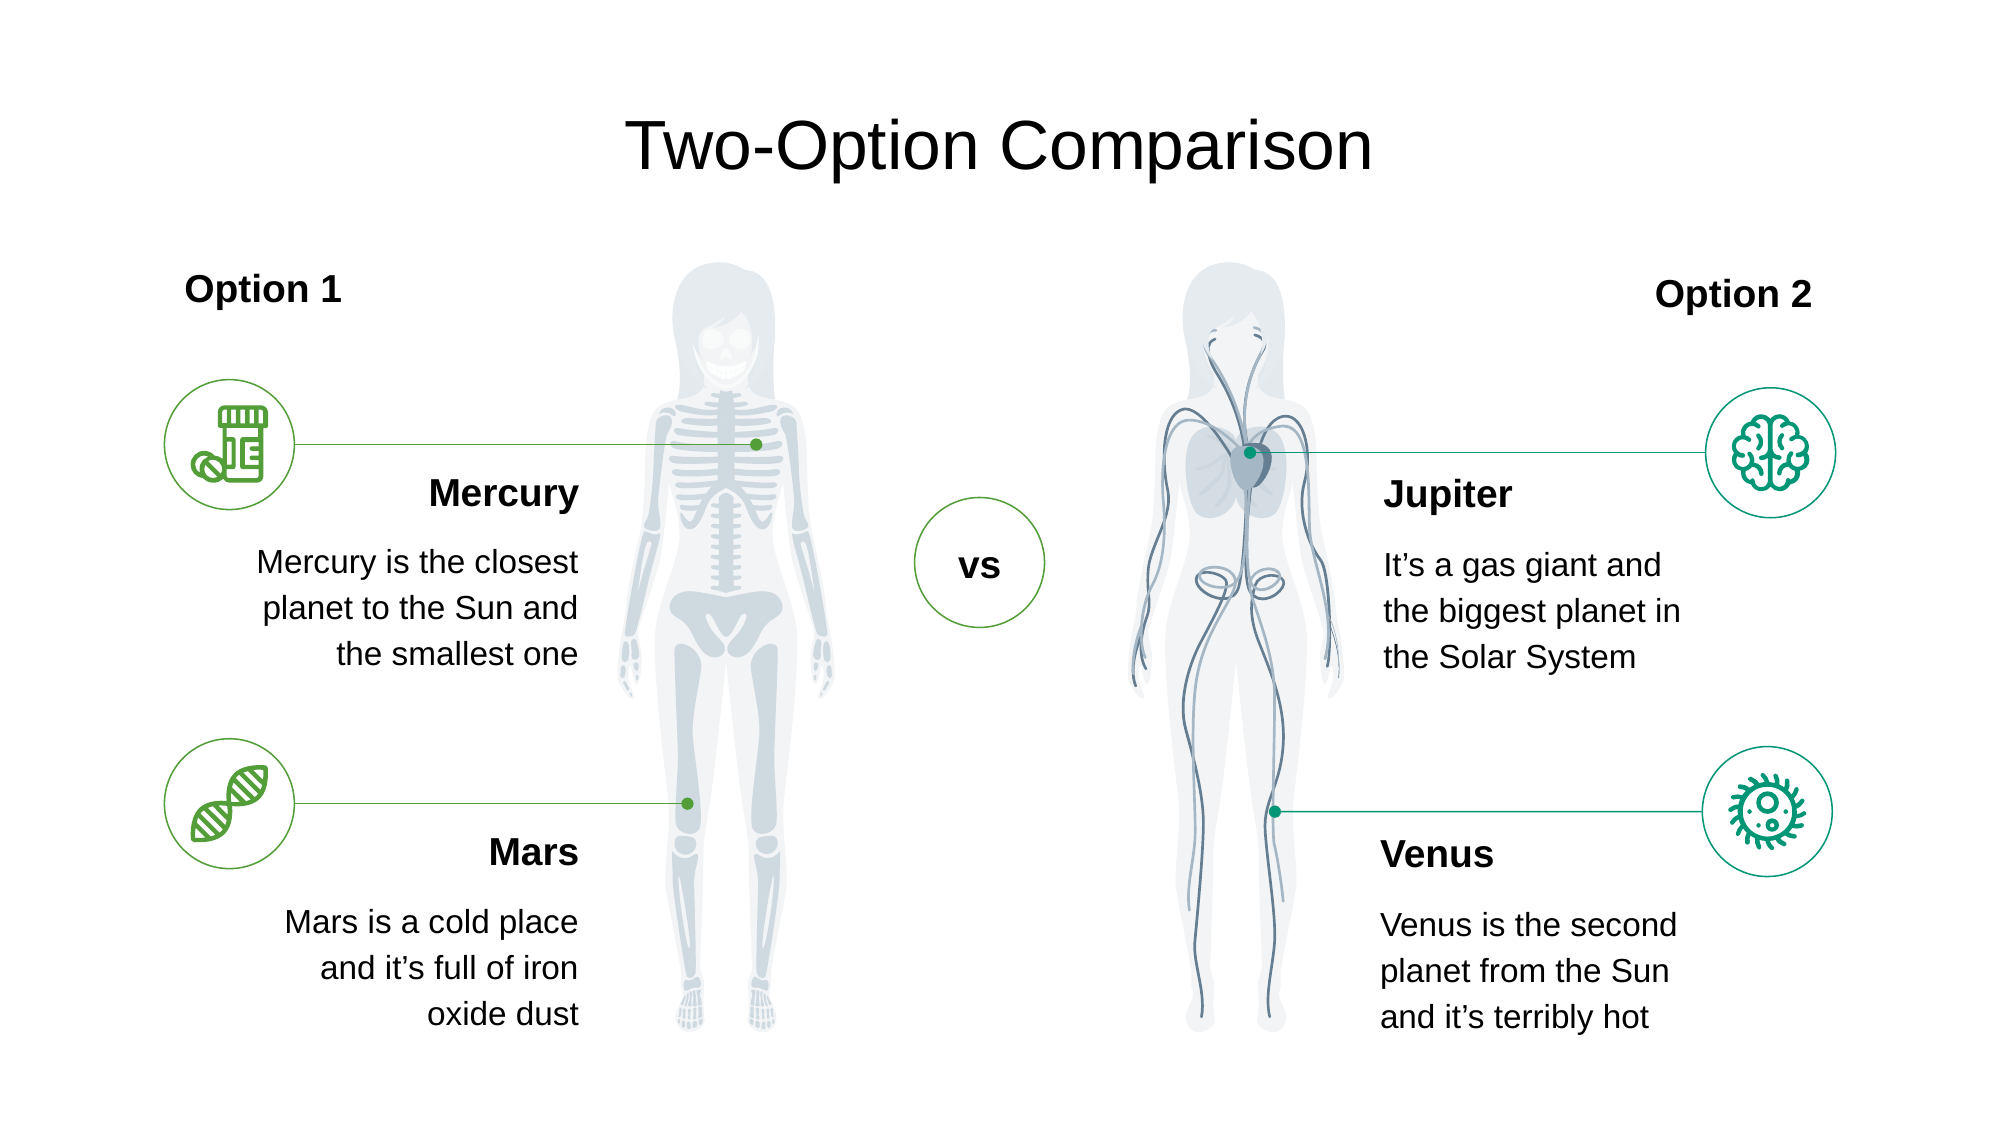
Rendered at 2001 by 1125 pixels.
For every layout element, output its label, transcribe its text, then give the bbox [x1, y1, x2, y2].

text_box [914, 497, 1045, 628]
text_box [1705, 387, 1836, 518]
text_box Option 1 [164, 262, 422, 312]
text_box Mercury [341, 466, 599, 516]
text_box Jupiter [1363, 467, 1621, 517]
text_box [190, 405, 269, 483]
text_box [190, 765, 268, 843]
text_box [1727, 772, 1807, 851]
title Two-Option Comparison [476, 89, 1524, 164]
text_box Mars [341, 825, 599, 875]
text_box Mercury is the closest planet to the Sun and the smallest one [229, 514, 599, 677]
text_box It’s a gas giant and the biggest planet in the Solar System [1363, 517, 1733, 679]
text_box [164, 379, 295, 510]
text_box vs [927, 537, 1032, 587]
text_box Venus is the second planet from the Sun and it’s terribly hot [1360, 876, 1730, 1036]
text_box [1702, 746, 1833, 877]
text_box Mars is a cold place and it’s full of iron oxide dust [229, 874, 599, 1033]
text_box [1731, 414, 1810, 492]
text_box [1125, 262, 1346, 1033]
text_box Venus [1359, 827, 1618, 877]
text_box Option 2 [1574, 266, 1833, 317]
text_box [615, 262, 837, 1033]
text_box [164, 738, 295, 869]
